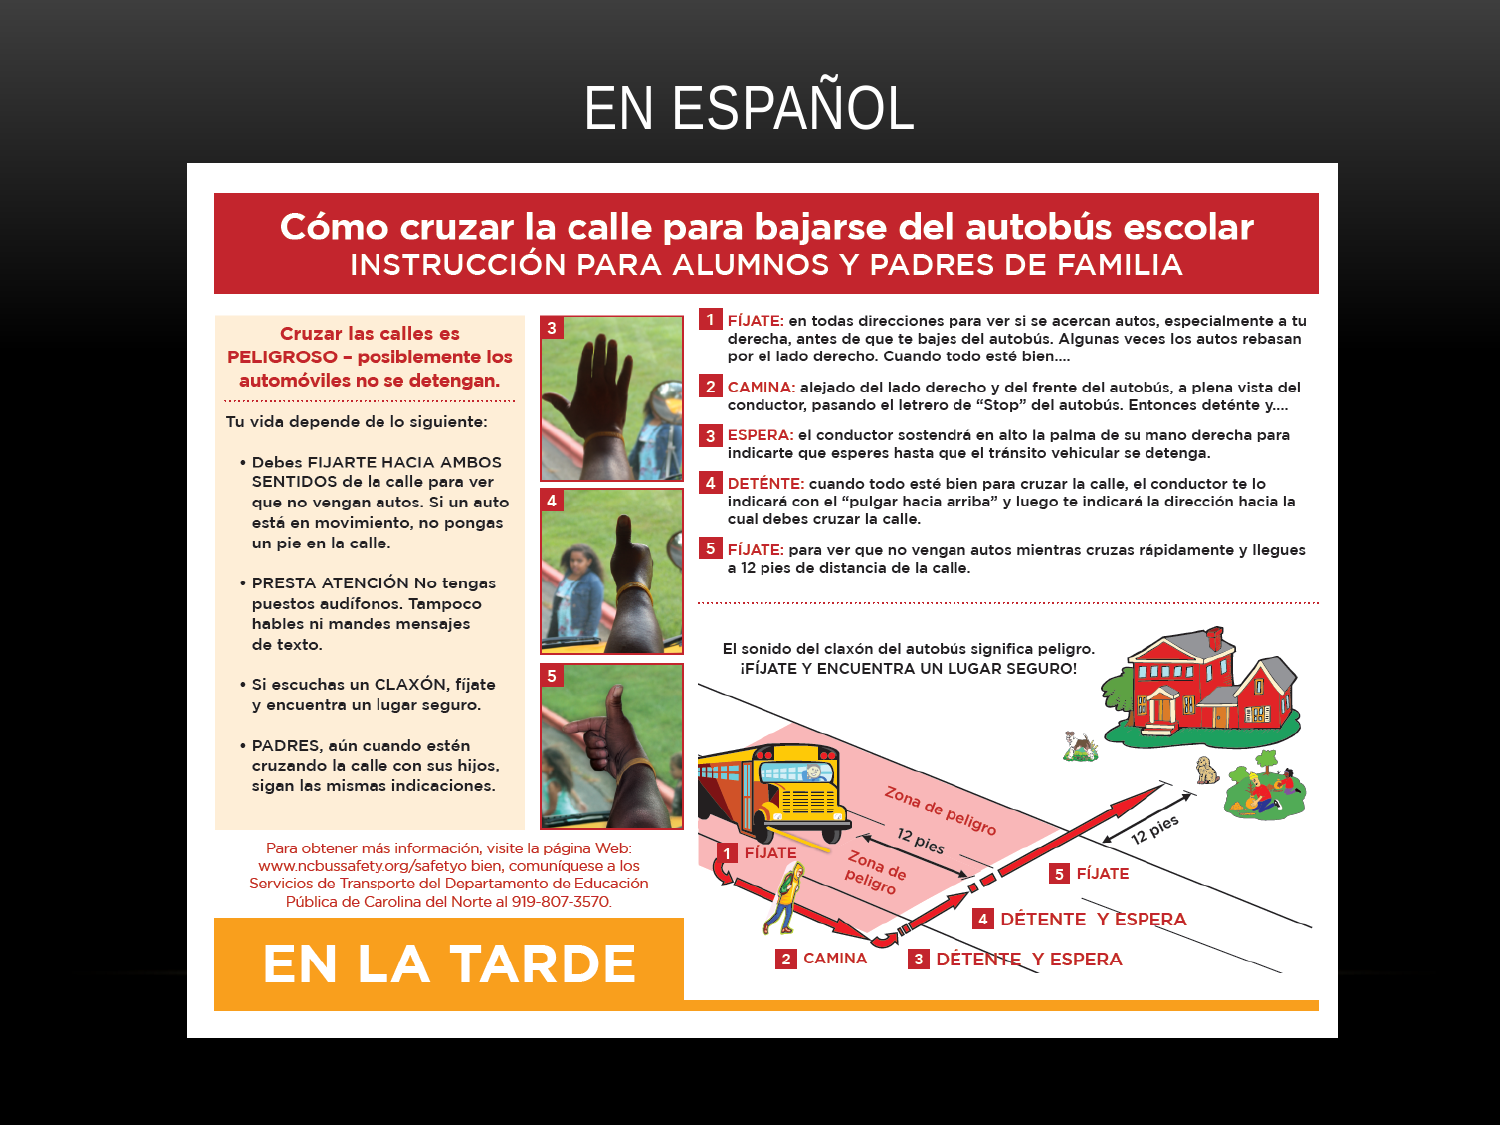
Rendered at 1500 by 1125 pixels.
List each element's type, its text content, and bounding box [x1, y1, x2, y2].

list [187, 163, 1338, 1038]
picture [0, 0, 1500, 1125]
title en español [99, 45, 1400, 150]
